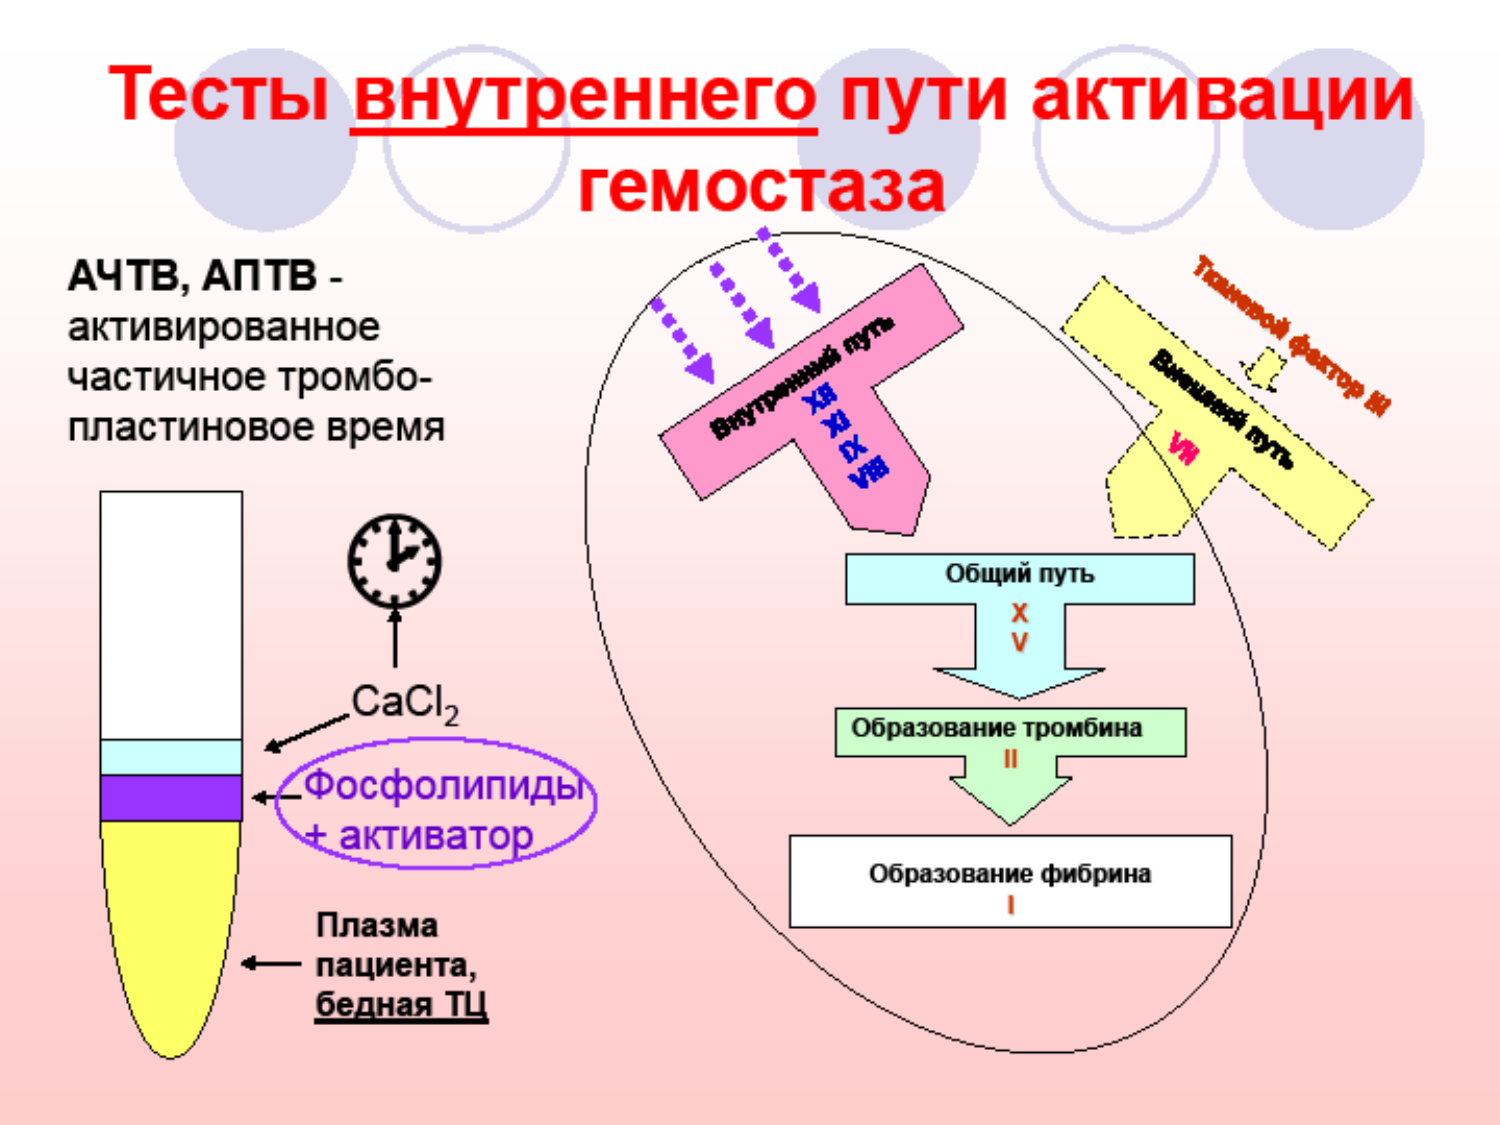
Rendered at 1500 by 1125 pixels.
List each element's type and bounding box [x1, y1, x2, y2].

list [0, 0, 1500, 1125]
